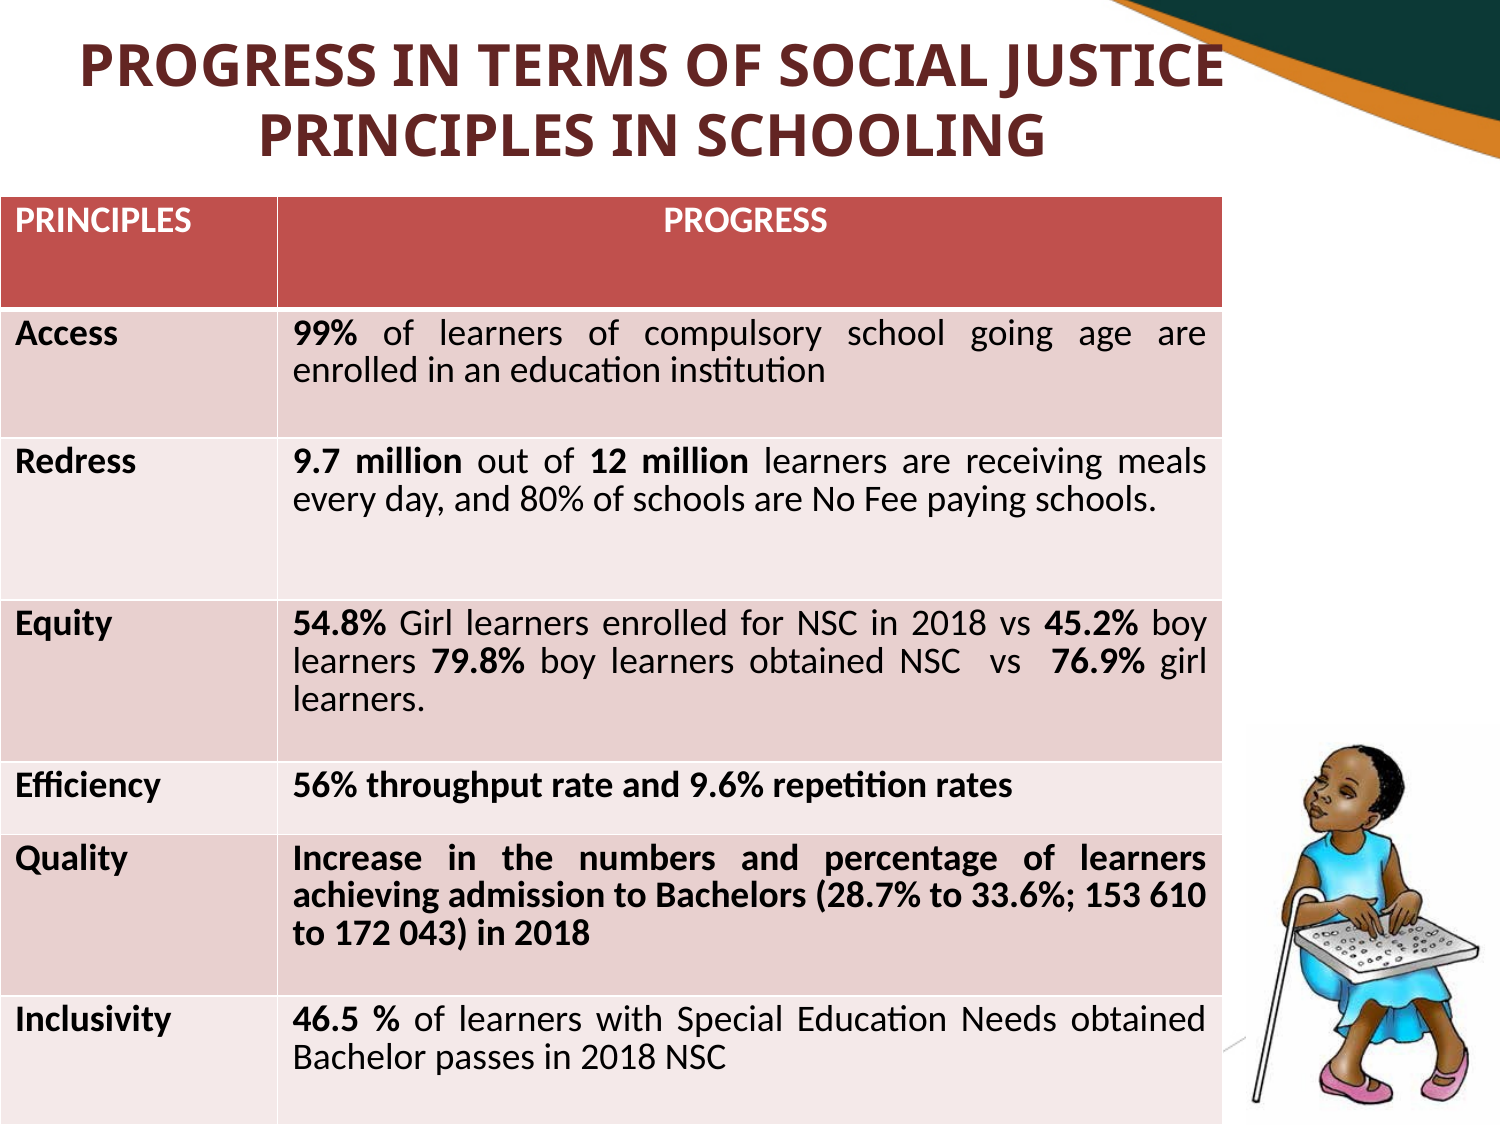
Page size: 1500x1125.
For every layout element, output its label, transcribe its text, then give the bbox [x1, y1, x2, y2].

table_cell Increase in the numbers and percentage of learners achieving admission to Bachelors (28.7% to 33.6%; 153 610 to 172 043) in 2018 [278, 835, 1222, 995]
table_cell 54.8% Girl learners enrolled for NSC in 2018 vs 45.2% boy learners 79.8% boy learners obtained NSC vs 76.9% girl learners. [278, 601, 1222, 761]
table_cell Equity [1, 601, 277, 761]
table_header PRINCIPLES [1, 197, 277, 307]
table_cell 46.5 % of learners with Special Education Needs obtained Bachelor passes in 2018 NSC [278, 997, 1222, 1124]
table_cell Quality [1, 835, 277, 995]
table_cell Efficiency [1, 763, 277, 834]
title PROGRESS IN TERMS OF SOCIAL JUSTICE PRINCIPLES IN SCHOOLING [0, 0, 1306, 197]
table_cell Inclusivity [1, 997, 277, 1124]
table_cell 99% of learners of compulsory school going age are enrolled in an education institution [278, 312, 1222, 437]
table_cell 56% throughput rate and 9.6% repetition rates [278, 763, 1222, 834]
table_cell Access [1, 312, 277, 437]
table_header PROGRESS [278, 197, 1222, 307]
table_cell 9.7 million out of 12 million learners are receiving meals every day, and 80% of schools are No Fee paying schools. [278, 439, 1222, 599]
picture [1223, 0, 1500, 1125]
table_cell Redress [1, 439, 277, 599]
